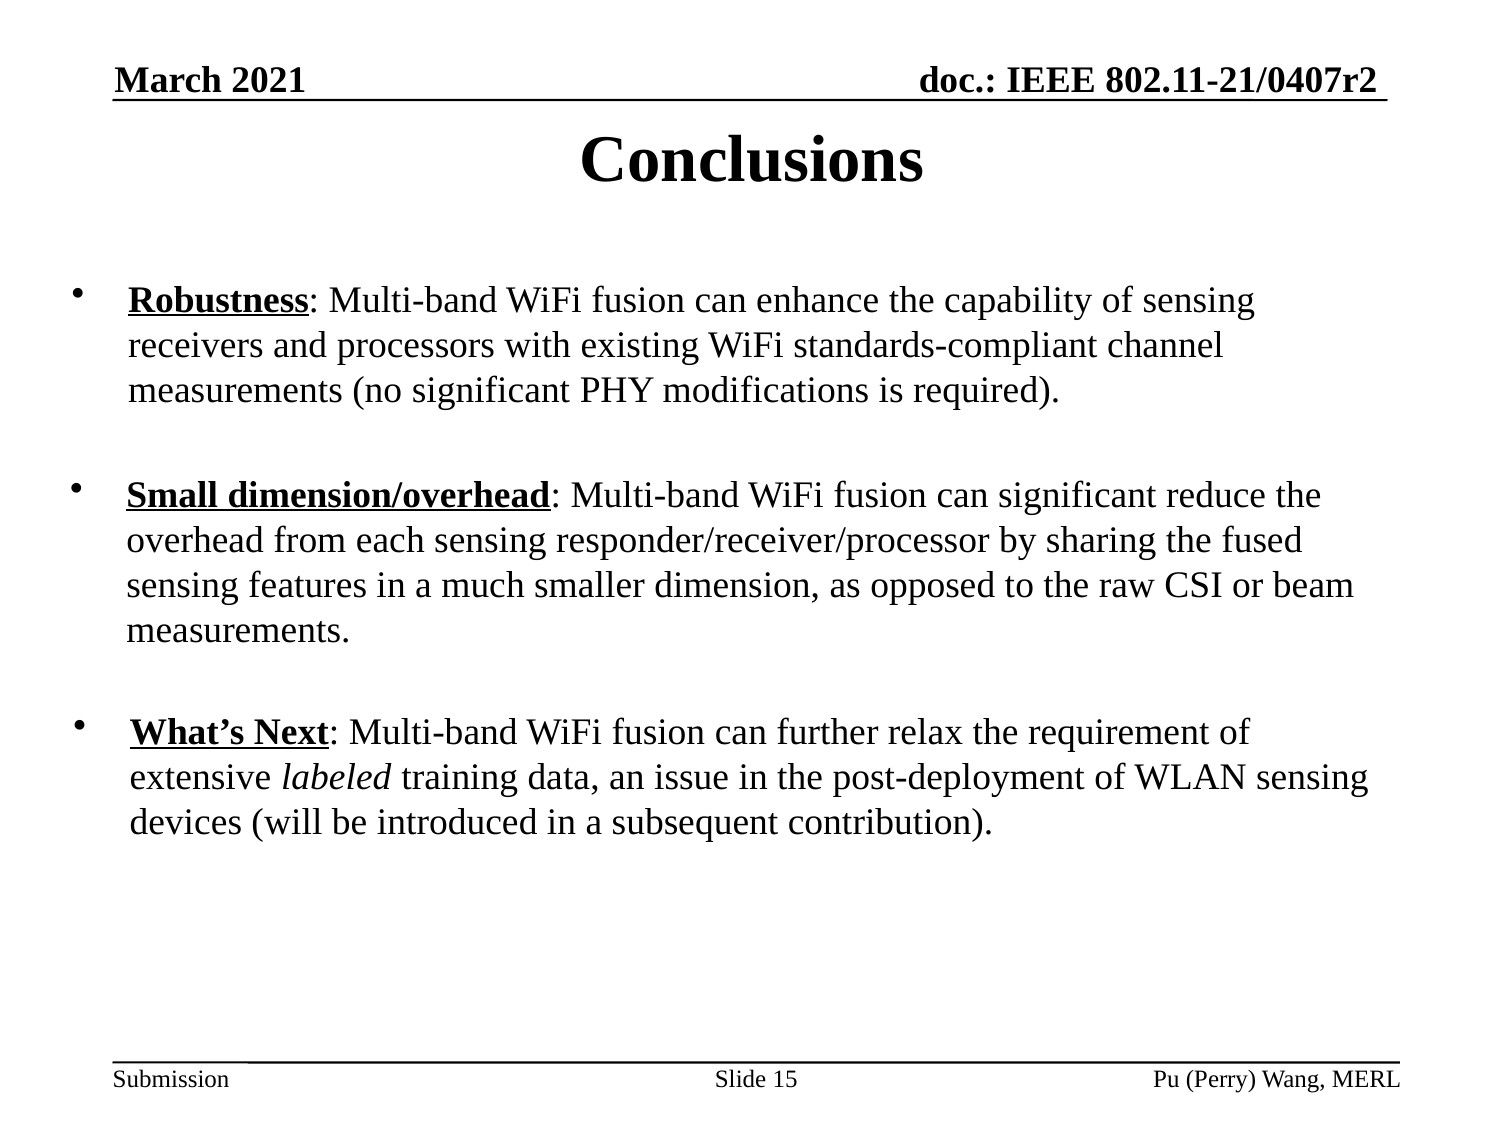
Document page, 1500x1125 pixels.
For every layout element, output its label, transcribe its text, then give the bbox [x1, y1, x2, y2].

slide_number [114, 54, 309, 101]
footer Pu (Perry) Wang, MERL [1149, 1061, 1402, 1093]
text_box Small dimension/overhead: Multi-band WiFi fusion can significant reduce the overhead from each sensing responder/receiver/processor by sharing the fused sensing features in a much smaller dimension, as opposed to the raw CSI or beam measurements. [55, 462, 1402, 647]
list Robustness: Multi-band WiFi fusion can enhance the capability of sensing receivers and processors with existing WiFi standards-compliant channel measurements (no significant PHY modifications is required). [56, 267, 1404, 443]
title Conclusions [114, 67, 1390, 243]
slide_number Slide 15 [712, 1061, 800, 1093]
text_box What’s Next: Multi-band WiFi fusion can further relax the requirement of extensive labeled training data, an issue in the post-deployment of WLAN sensing devices (will be introduced in a subsequent contribution). [58, 699, 1405, 858]
